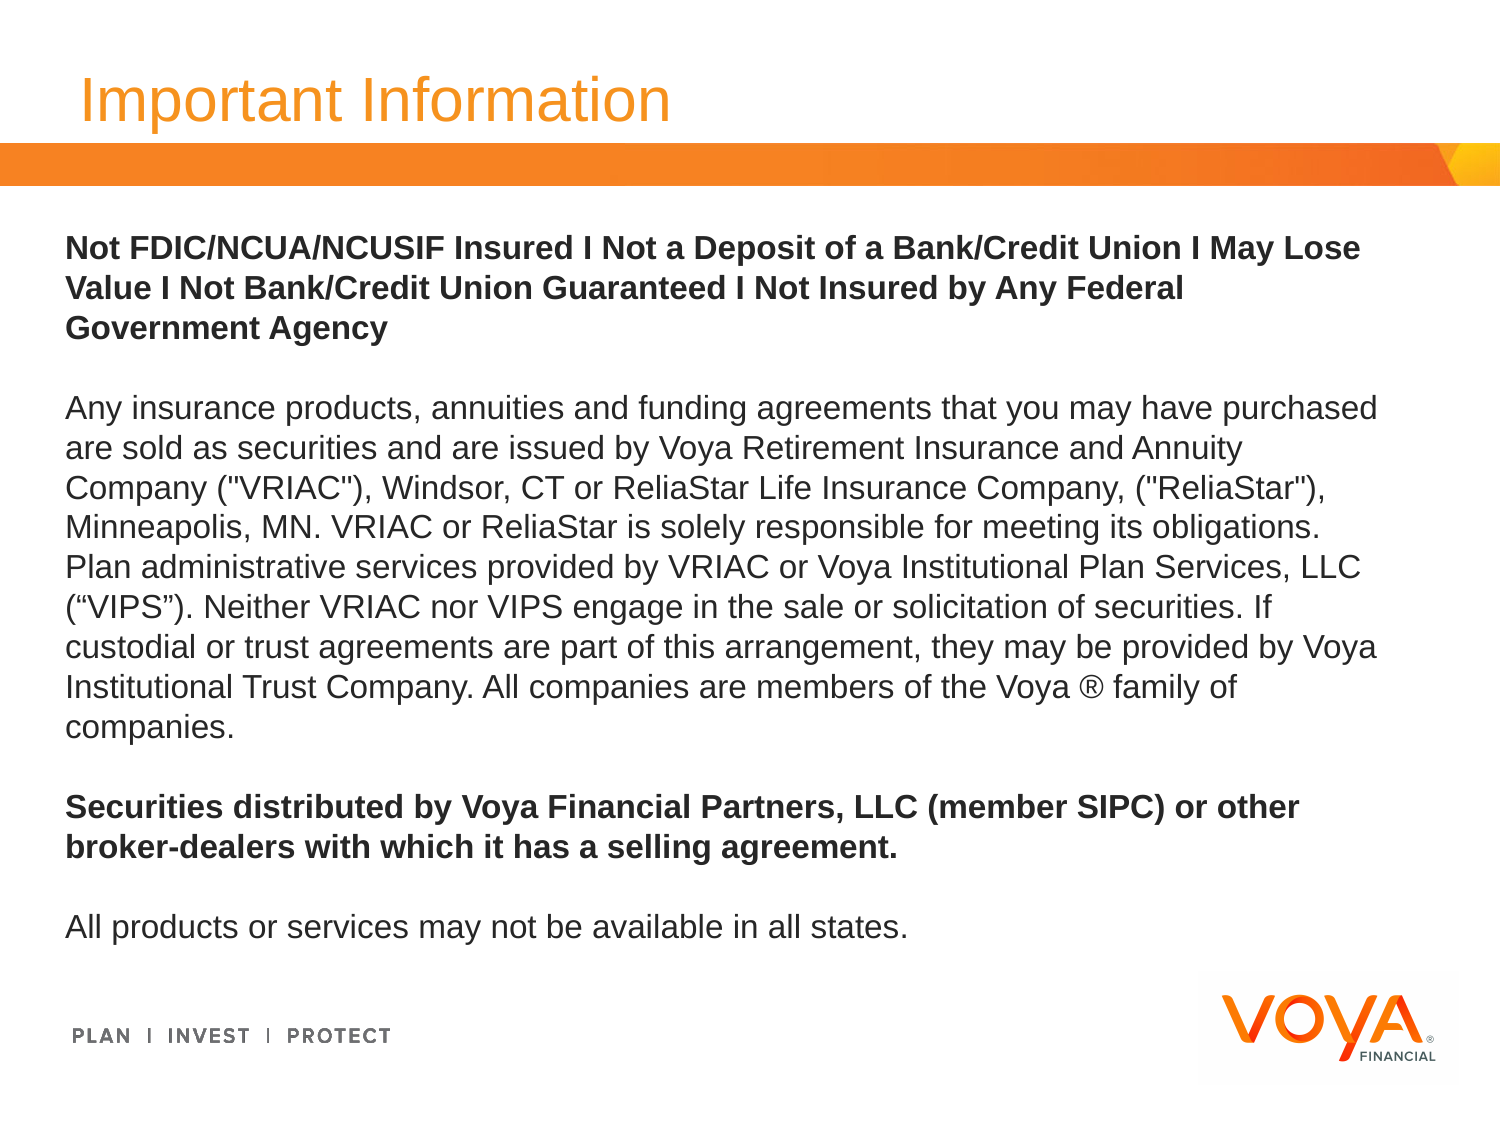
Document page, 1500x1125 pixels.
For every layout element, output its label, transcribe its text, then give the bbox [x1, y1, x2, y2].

picture [73, 1028, 390, 1043]
list Not FDIC/NCUA/NCUSIF Insured I Not a Deposit of a Bank/Credit Union I May Lose Value I Not Bank/Credit Union Guaranteed I Not Insured by Any Federal Government Agency Any insurance products, annuities and funding agreements that you may have purchased are sold as securities and are issued by Voya Retirement Insurance and Annuity Company ("VRIAC"), Windsor, CT or ReliaStar Life Insurance Company, ("ReliaStar"), Minneapolis, MN. VRIAC or ReliaStar is solely responsible for meeting its obligations. Plan administrative services provided by VRIAC or Voya Institutional Plan Services, LLC (“VIPS”). Neither VRIAC nor VIPS engage in the sale or solicitation of securities. If custodial or trust agreements are part of this arrangement, they may be provided by Voya Institutional Trust Company. All companies are members of the Voya ® family of companies. Securities distributed by Voya Financial Partners, LLC (member SIPC) or other broker-dealers with which it has a selling agreement. All products or services may not be available in all states. [50, 218, 1400, 962]
picture [1198, 971, 1459, 1085]
title Important Information [64, 37, 1415, 156]
picture [0, 143, 1500, 186]
